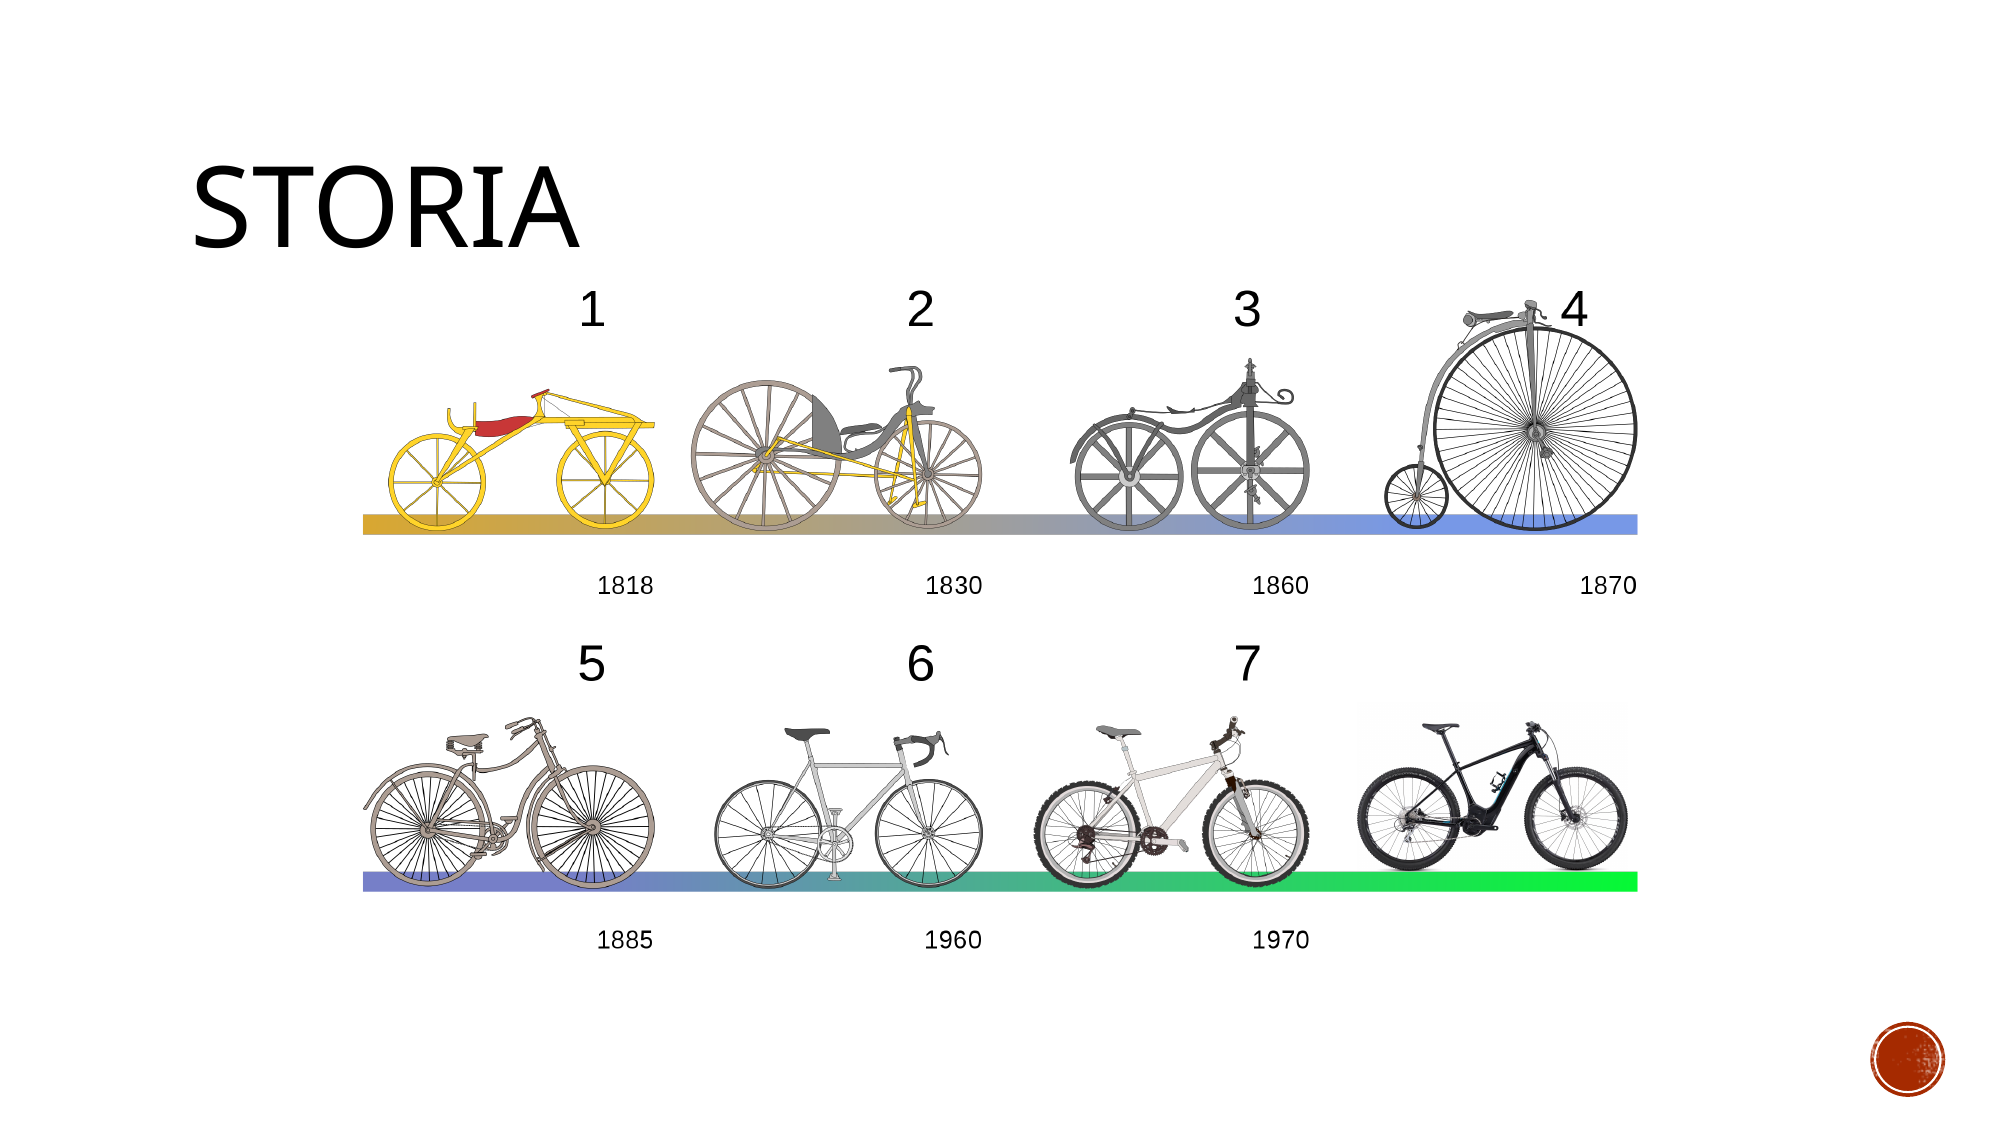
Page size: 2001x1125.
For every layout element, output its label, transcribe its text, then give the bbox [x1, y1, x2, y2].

picture [331, 249, 1669, 1046]
title Storia [175, 79, 1826, 344]
